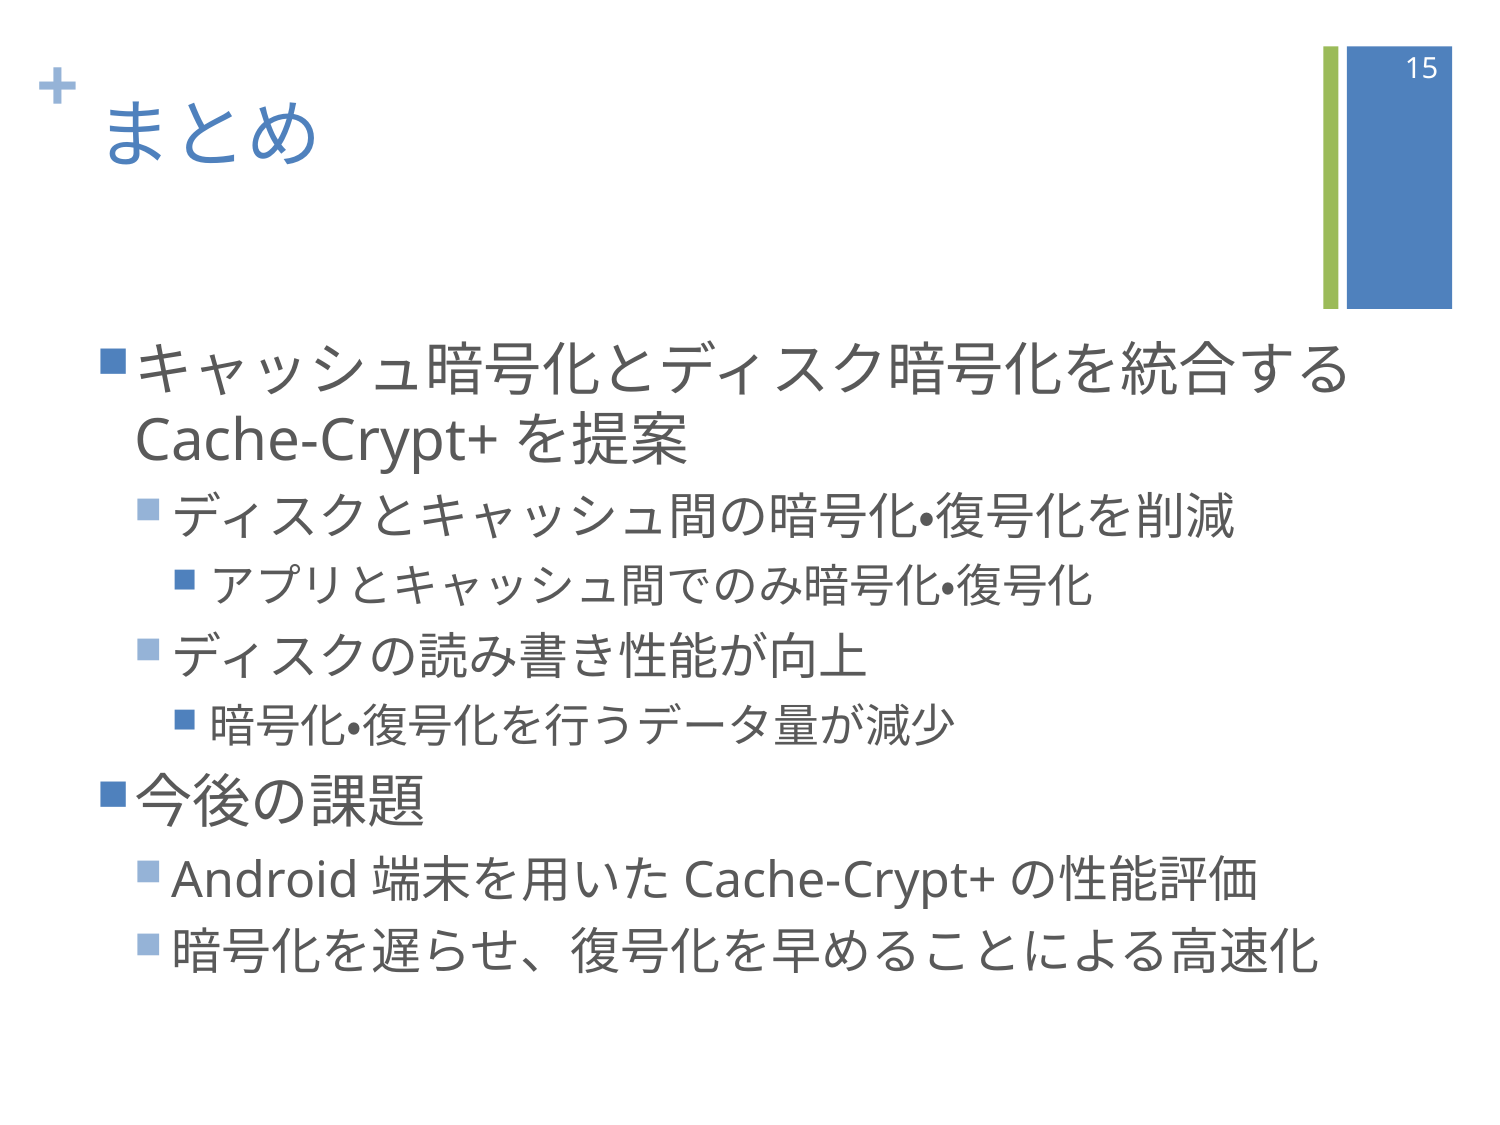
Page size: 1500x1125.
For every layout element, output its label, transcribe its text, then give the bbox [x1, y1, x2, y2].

slide_number 15 [1362, 39, 1454, 100]
list キャッシュ暗号化とディスク暗号化を統合するCache-Crypt+を提案 ディスクとキャッシュ間の暗号化・復号化を削減 アプリとキャッシュ間でのみ暗号化・復号化 ディスクの読み書き性能が向上 暗号化・復号化を行うデータ量が減少 今後の課題 Android端末を用いたCache-Crypt+の性能評価 暗号化を遅らせ、復号化を早めることによる高速化 [81, 324, 1428, 1005]
title まとめ [81, 79, 1322, 263]
